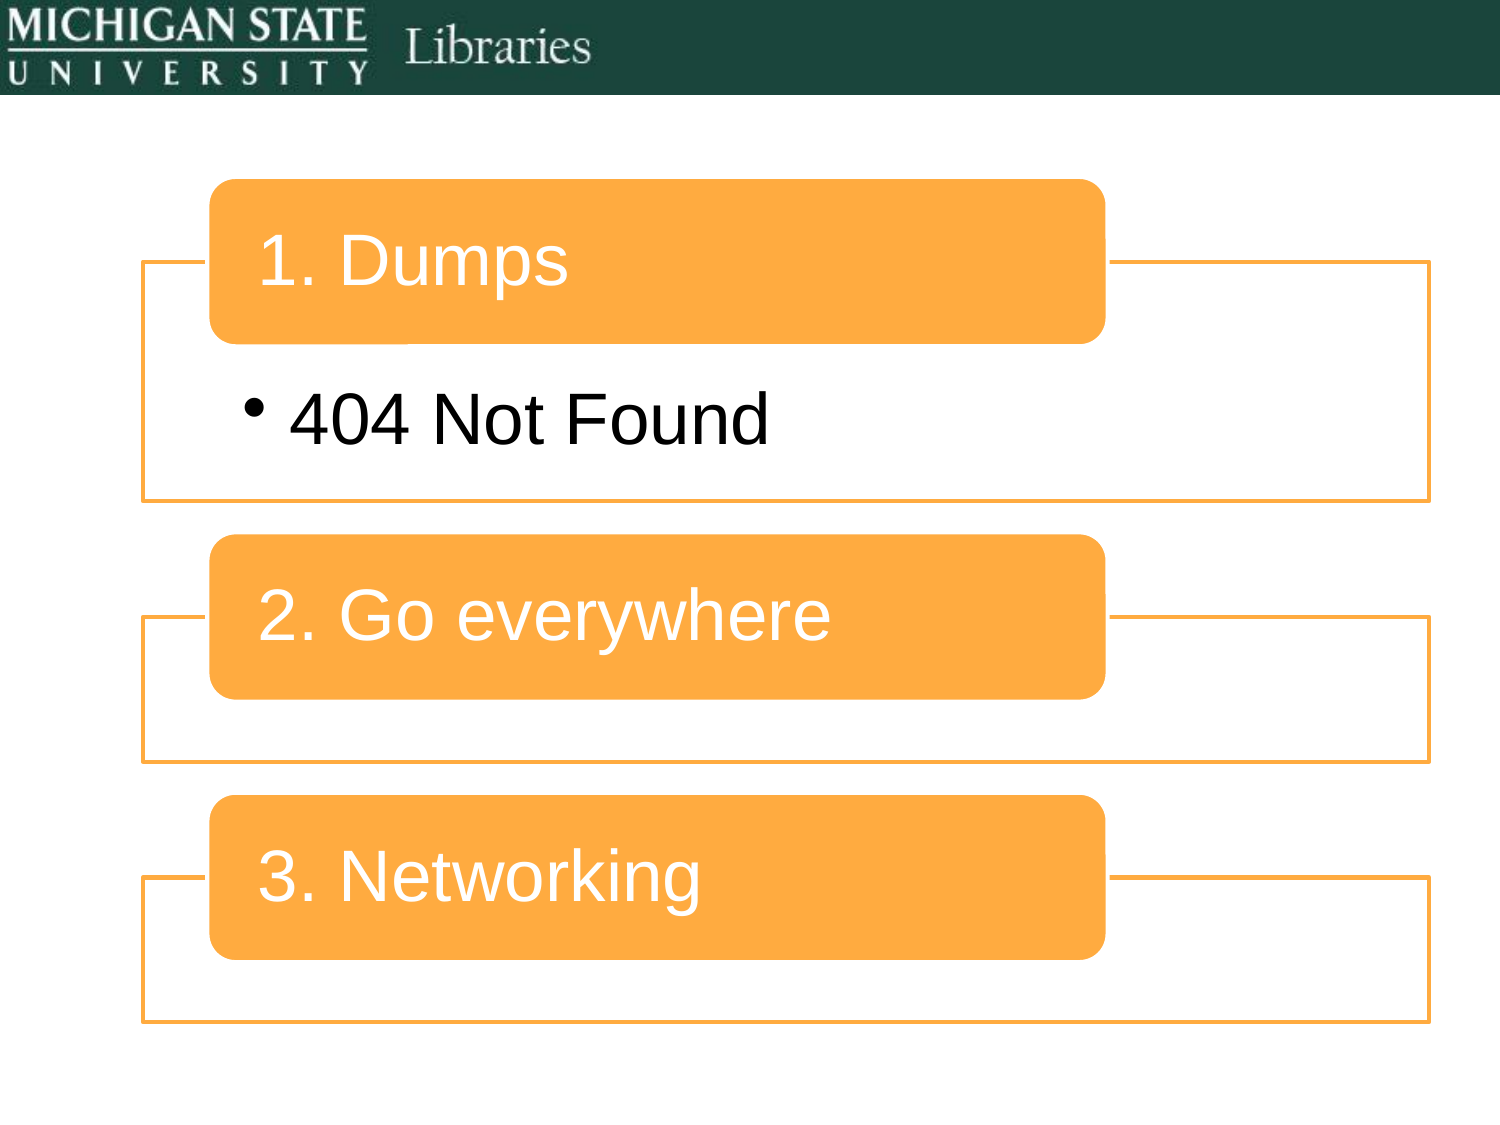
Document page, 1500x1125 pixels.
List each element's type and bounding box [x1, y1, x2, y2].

picture [0, 0, 1500, 95]
text_box [142, 170, 1430, 1028]
